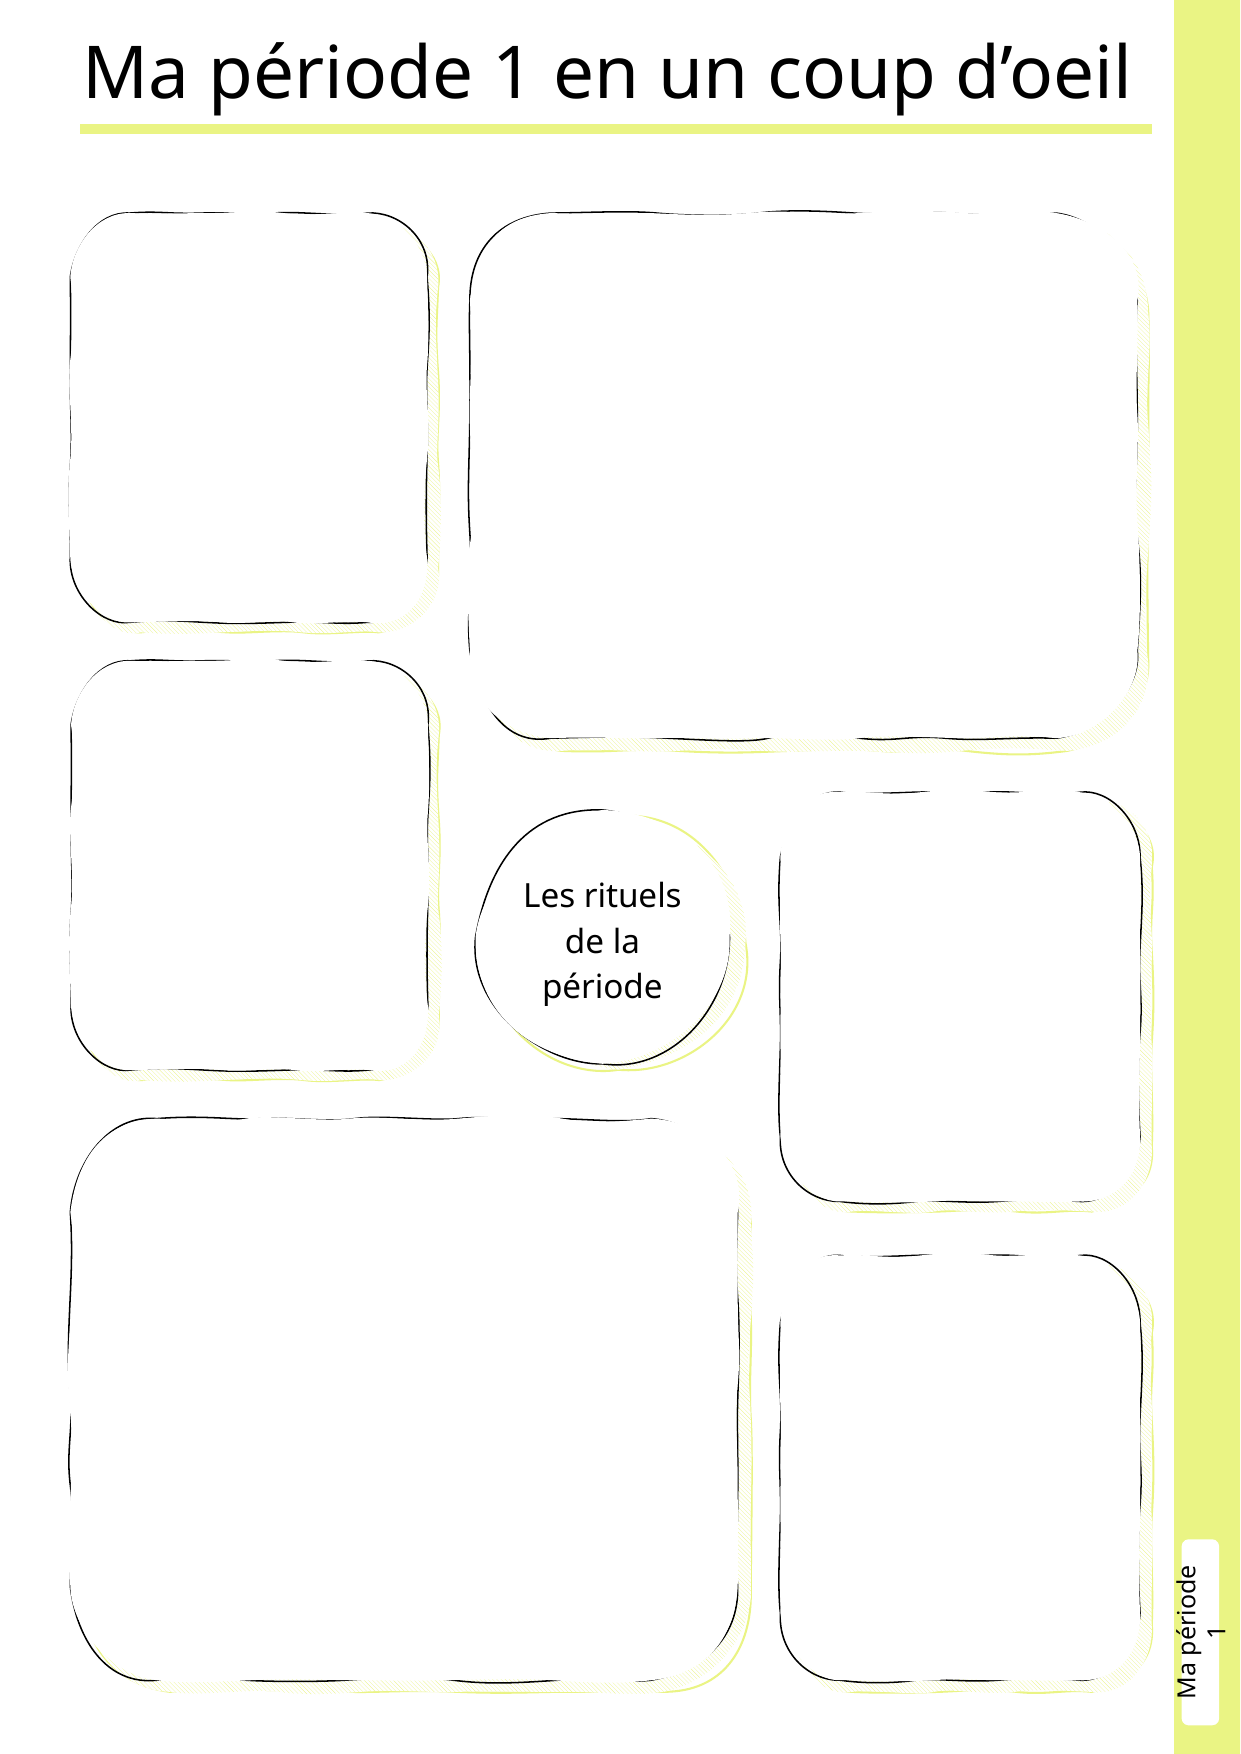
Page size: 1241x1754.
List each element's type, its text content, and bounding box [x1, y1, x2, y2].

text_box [475, 809, 746, 1070]
text_box Ma période 1 en un coup d’oeil [67, 17, 1174, 121]
text_box [777, 790, 1144, 1205]
text_box [809, 1267, 1155, 1694]
text_box [68, 211, 431, 625]
text_box [811, 804, 1155, 1214]
text_box Ma période 1 [1181, 1539, 1220, 1726]
text_box [95, 1647, 145, 1679]
text_box [1174, 0, 1241, 1754]
text_box [67, 1115, 741, 1684]
text_box [100, 686, 442, 1083]
text_box [777, 1253, 1144, 1684]
text_box [467, 209, 1142, 742]
text_box [102, 238, 441, 635]
text_box [69, 658, 431, 1073]
text_box [503, 238, 1152, 756]
text_box [127, 1157, 754, 1695]
